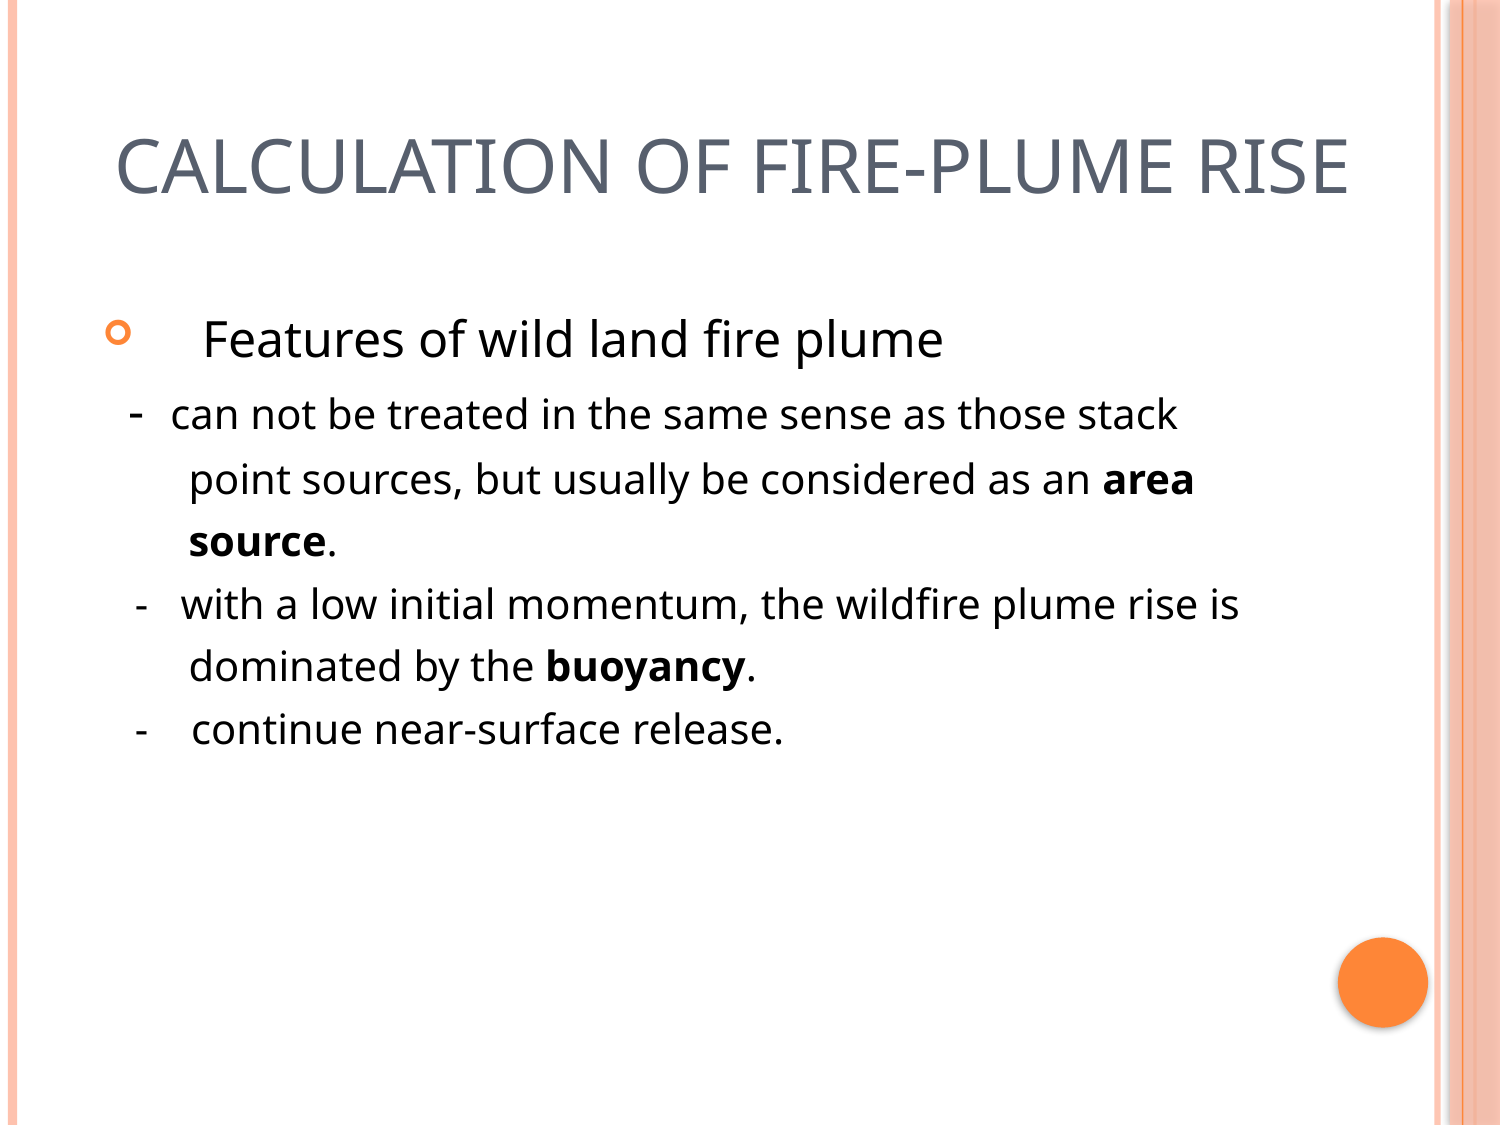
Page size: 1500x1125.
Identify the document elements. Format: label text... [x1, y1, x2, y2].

text_box Features of wild land fire plume - can not be treated in the same sense as those stack point sources, but usually be considered as an area source. - with a low initial momentum, the wildfire plume rise is dominated by the buoyancy. - continue near-surface release. [87, 299, 1438, 1043]
text_box Calculation of fire-plume rise [99, 70, 1450, 258]
